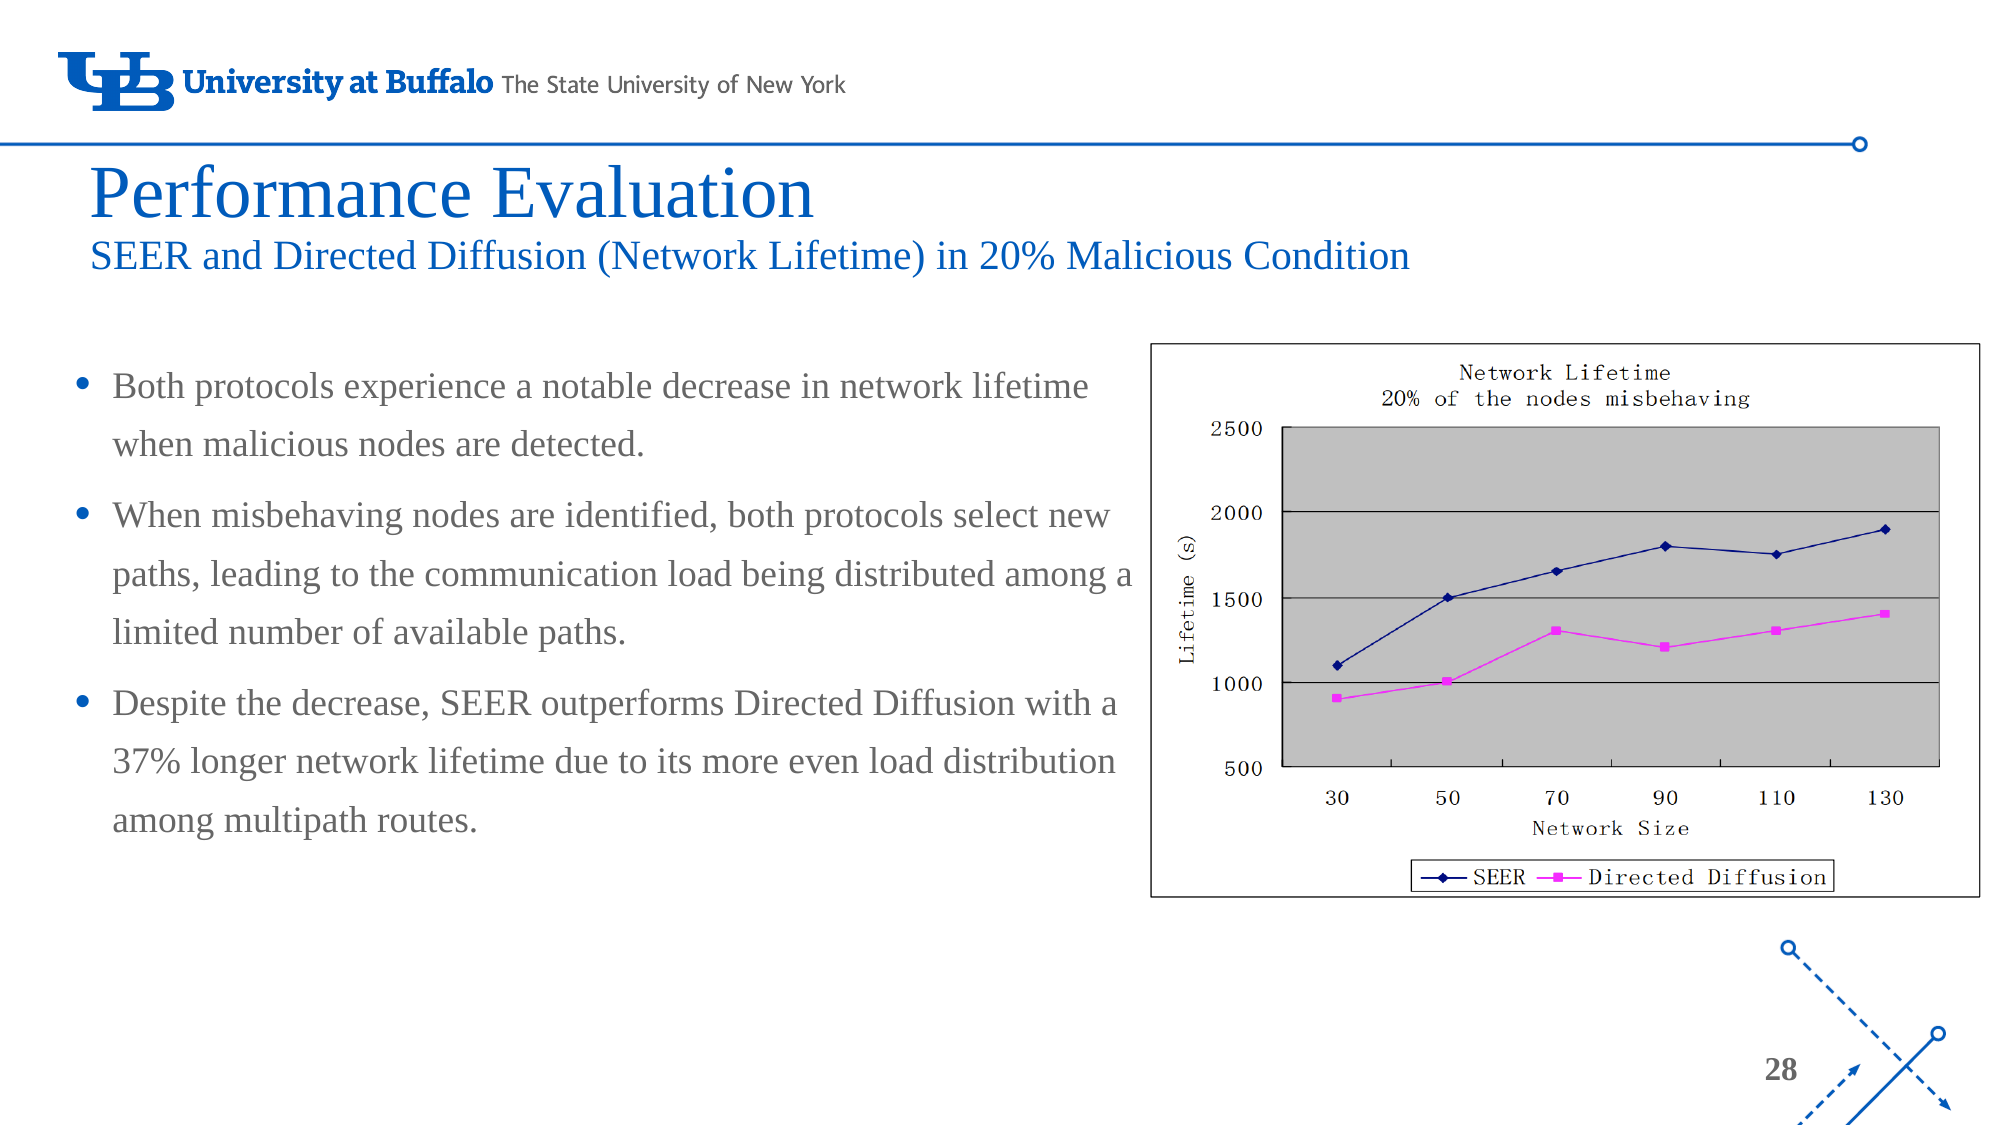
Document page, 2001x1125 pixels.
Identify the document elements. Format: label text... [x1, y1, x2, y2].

list Both protocols experience a notable decrease in network lifetime when malicious nodes are detected. When misbehaving nodes are identified, both protocols select new paths, leading to the communication load being distributed among a limited number of available paths. Despite the decrease, SEER outperforms Directed Diffusion with a 37% longer network lifetime due to its more even load distribution among multipath routes. [59, 339, 1160, 1125]
picture [0, 0, 2001, 1125]
title Performance Evaluation SEER and Directed Diffusion (Network Lifetime) in 20% Malicious Condition [74, 143, 1608, 286]
